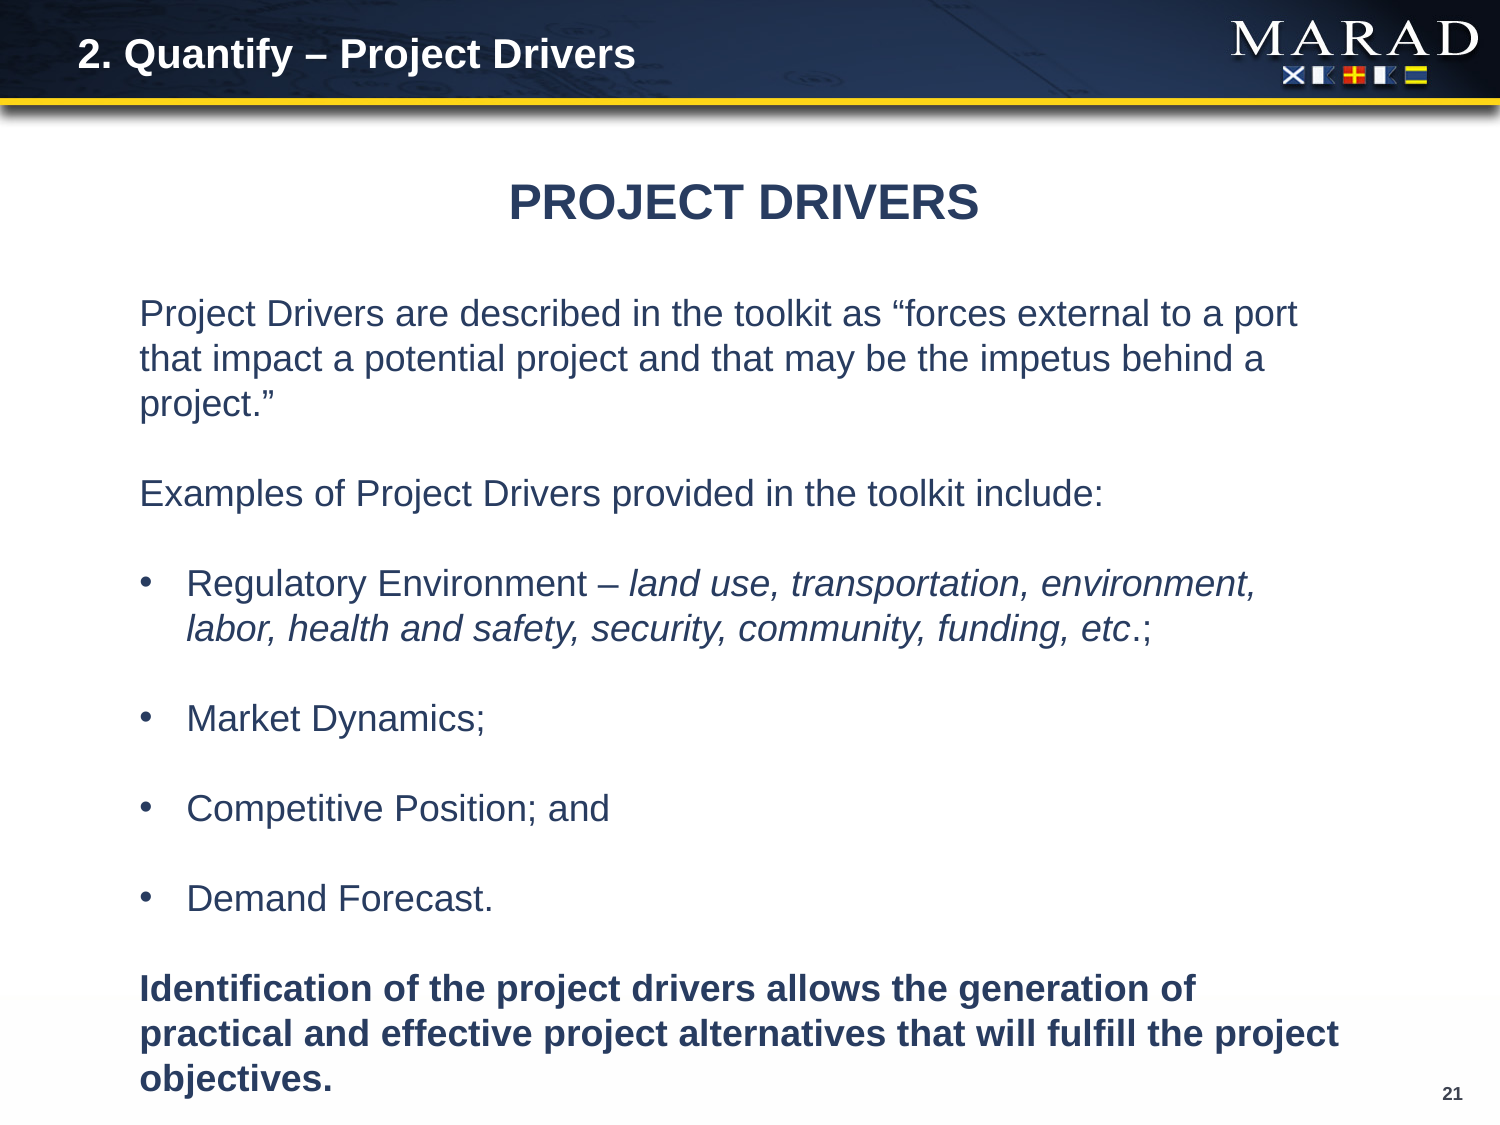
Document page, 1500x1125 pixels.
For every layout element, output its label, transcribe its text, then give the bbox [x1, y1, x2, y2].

text_box PROJECT DRIVERS Project Drivers are described in the toolkit as “forces external to a port that impact a potential project and that may be the impetus behind a project.” Examples of Project Drivers provided in the toolkit include: Regulatory Environment – land use, transportation, environment, labor, health and safety, security, community, funding, etc.; Market Dynamics; Competitive Position; and Demand Forecast. Identification of the project drivers allows the generation of practical and effective project alternatives that will fulfill the project objectives. [124, 161, 1365, 1107]
slide_number 21 [1405, 1074, 1500, 1125]
picture [0, 0, 1500, 1125]
title 2. Quantify – Project Drivers [62, 0, 1239, 104]
